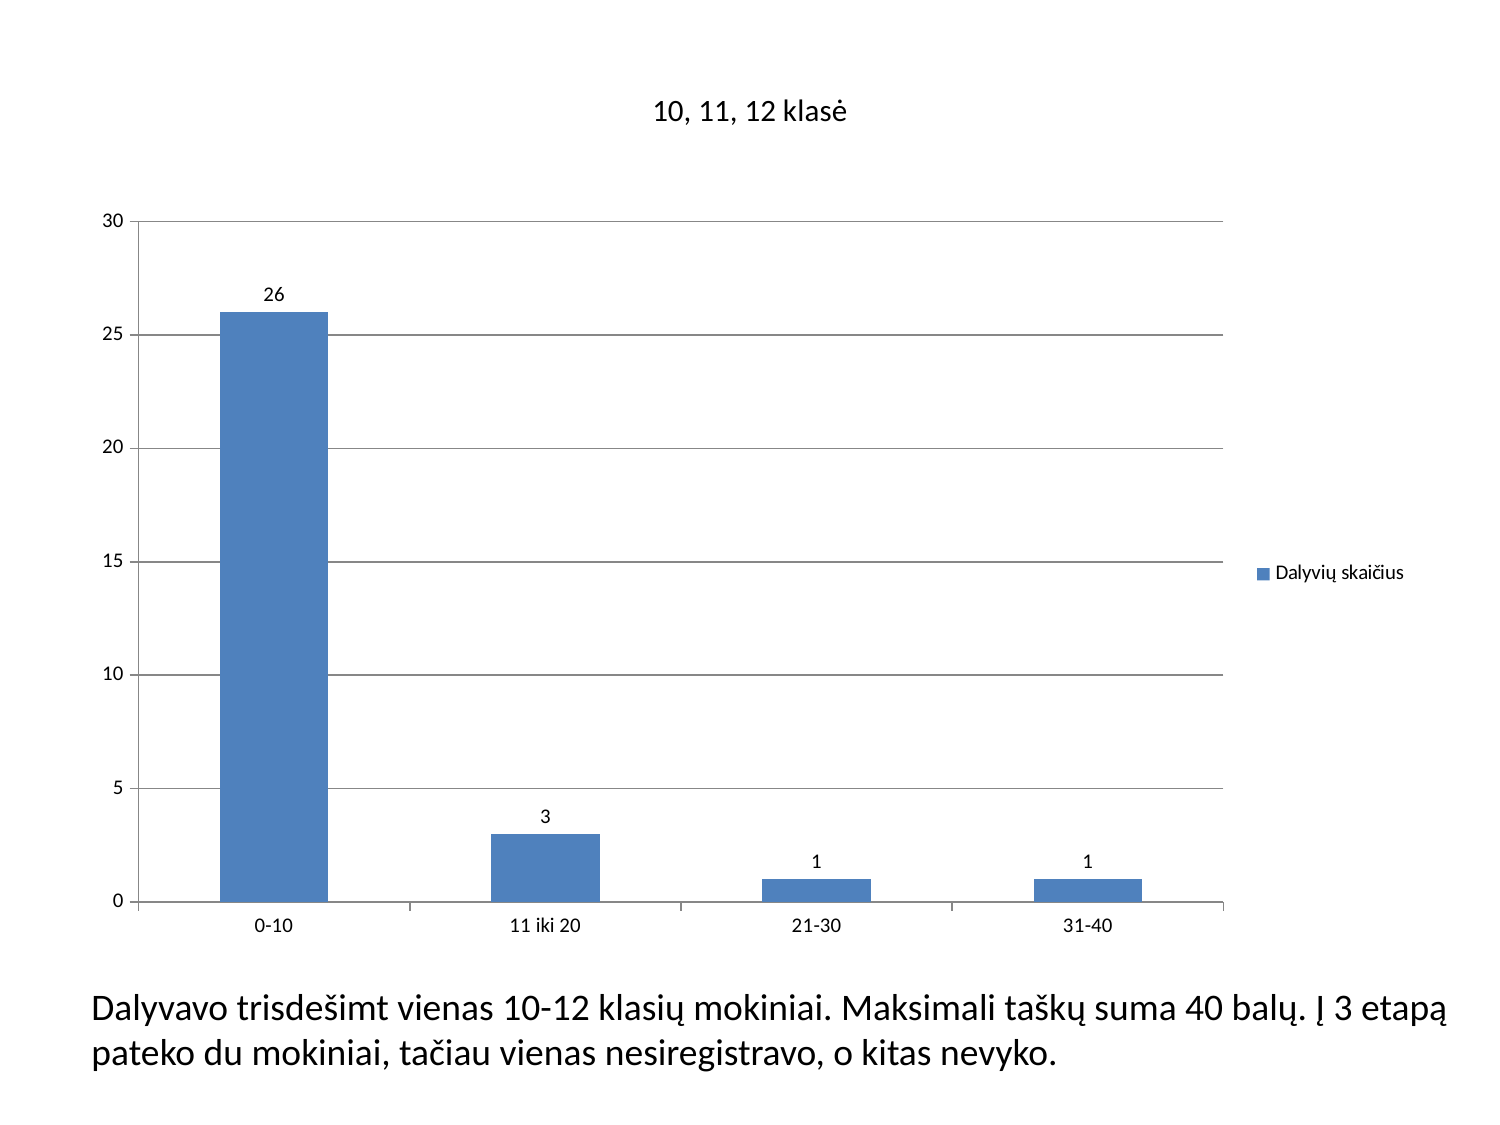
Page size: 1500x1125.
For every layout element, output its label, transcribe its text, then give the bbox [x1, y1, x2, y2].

chart [74, 196, 1424, 953]
text_box Dalyvavo trisdešimt vienas 10-12 klasių mokiniai. Maksimali taškų suma 40 balų. Į 3 etapą pateko du mokiniai, tačiau vienas nesiregistravo, o kitas nevyko. [76, 975, 1471, 1125]
title 10, 11, 12 klasė [75, 45, 1425, 173]
